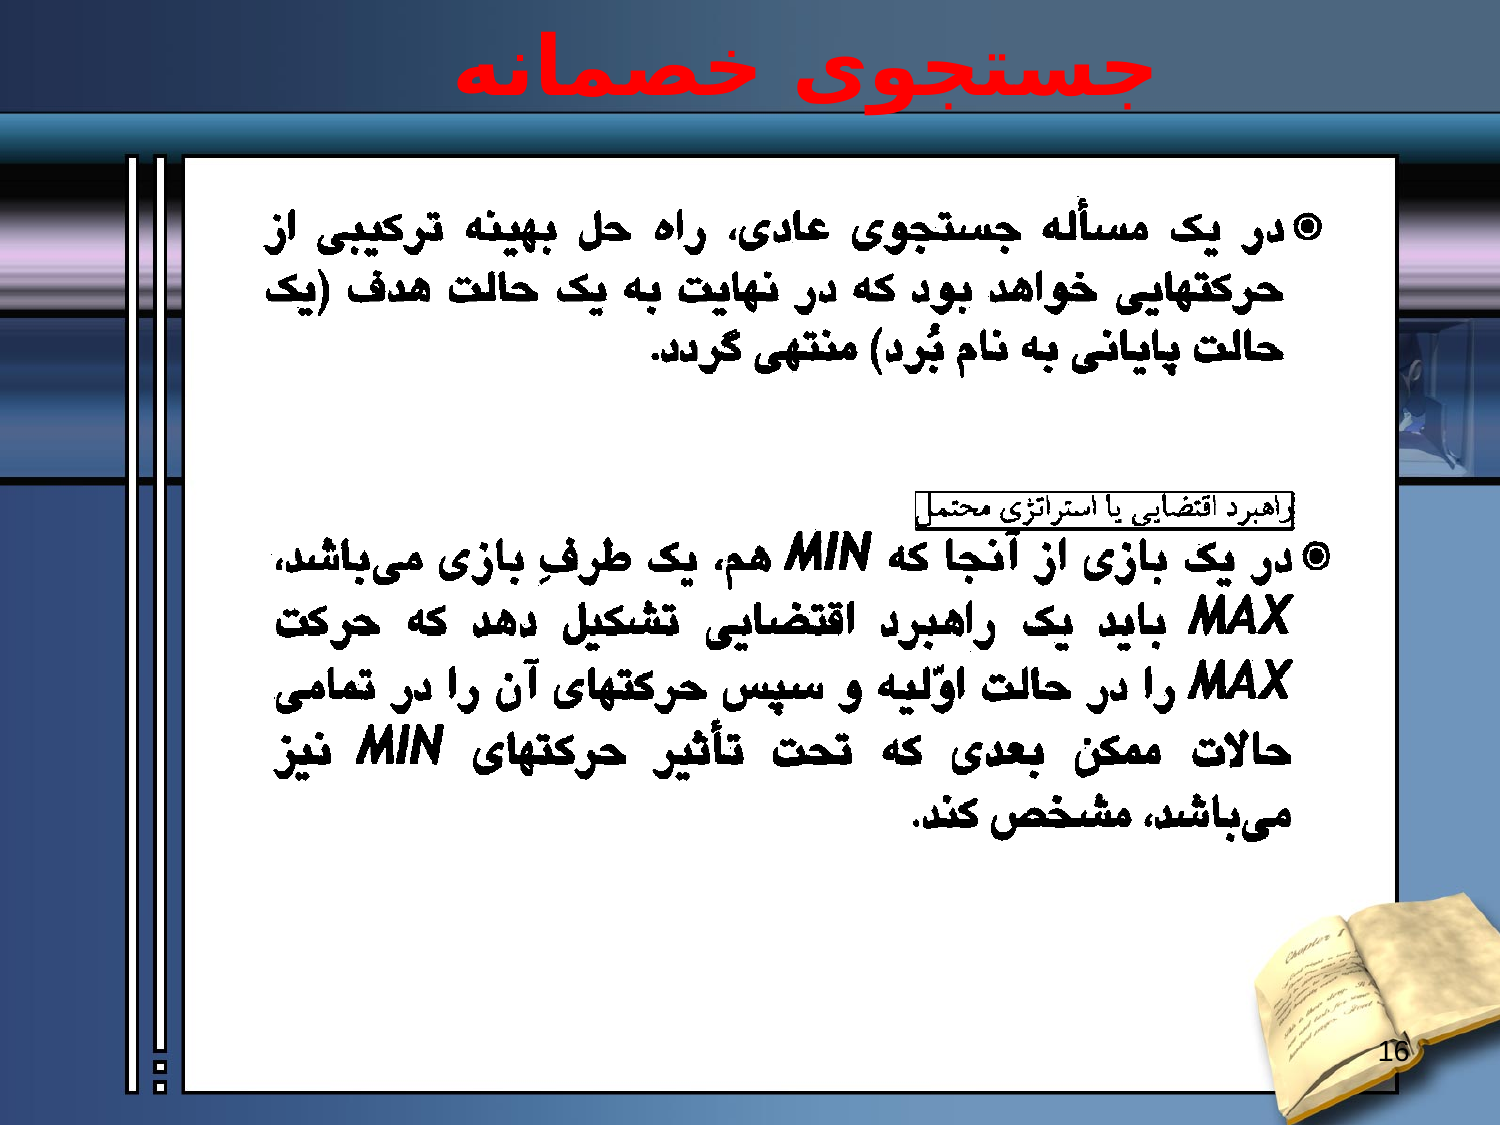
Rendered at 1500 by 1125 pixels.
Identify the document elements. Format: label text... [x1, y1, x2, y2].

title جستجوی خصمانه [187, 0, 1426, 126]
picture [0, 0, 1500, 1125]
slide_number 16 [1074, 1024, 1426, 1103]
